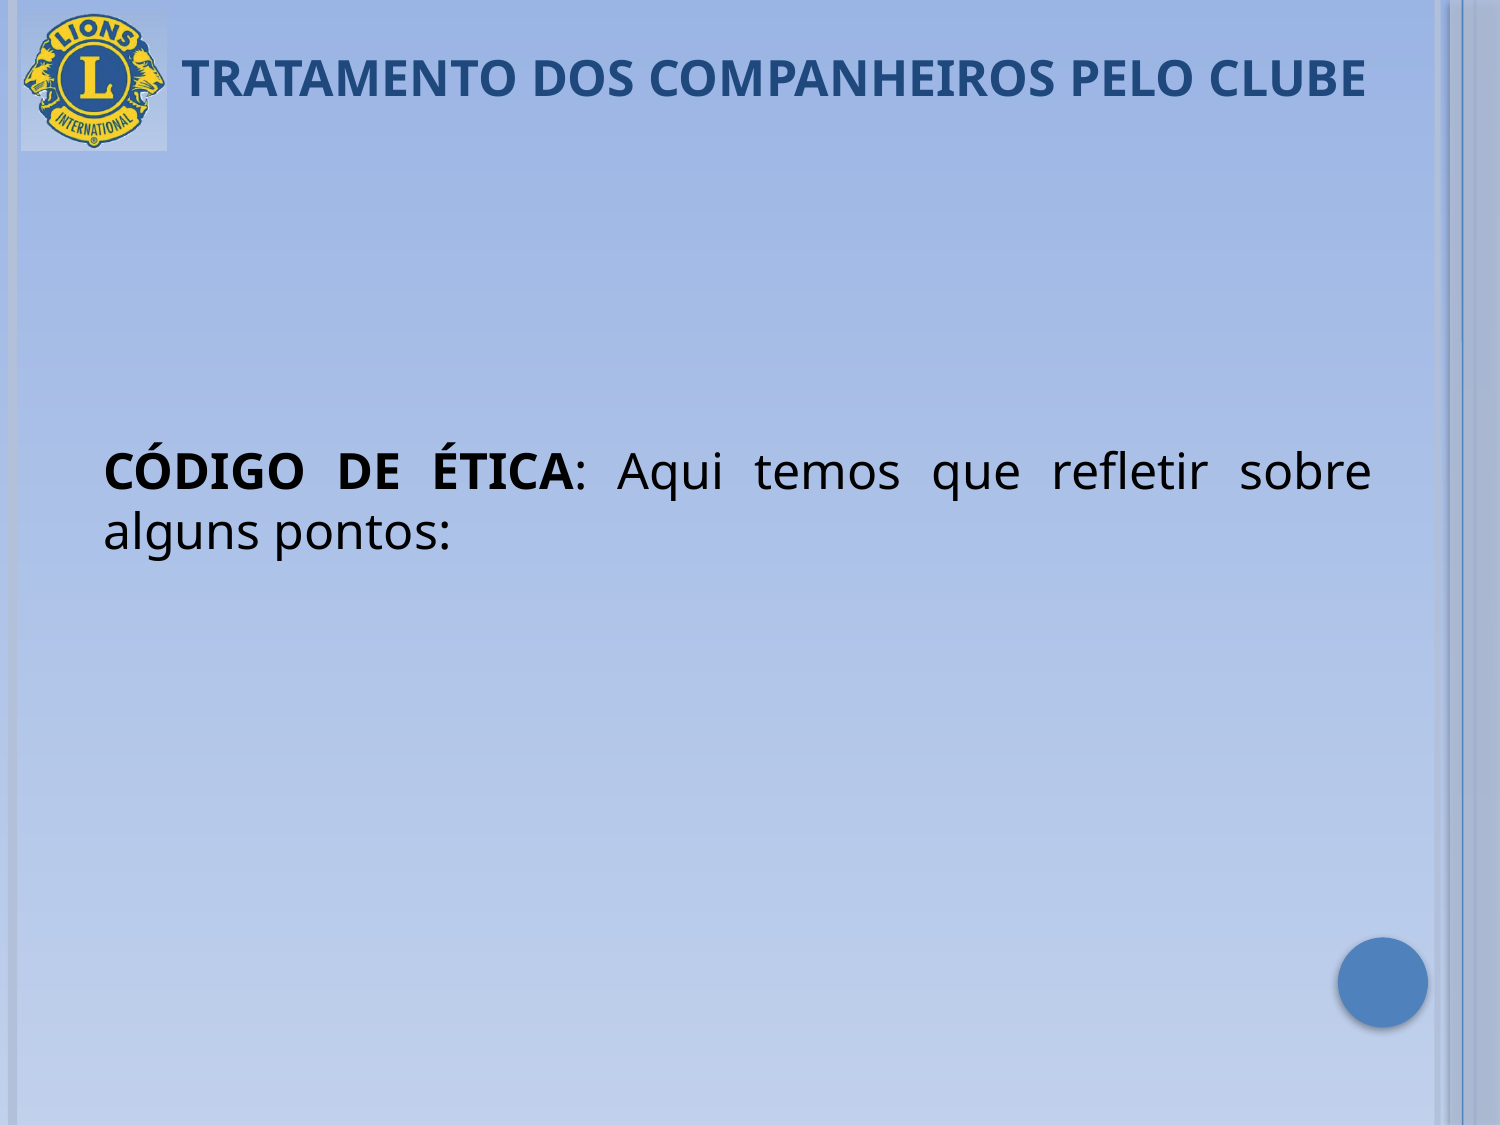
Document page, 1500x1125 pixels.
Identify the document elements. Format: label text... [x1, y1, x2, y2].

picture [20, 11, 167, 152]
title TRATAMENTO DOS COMPANHEIROS PELO CLUBE [166, 0, 1471, 114]
list CÓDIGO DE ÉTICA: Aqui temos que refletir sobre alguns pontos: [88, 432, 1388, 941]
